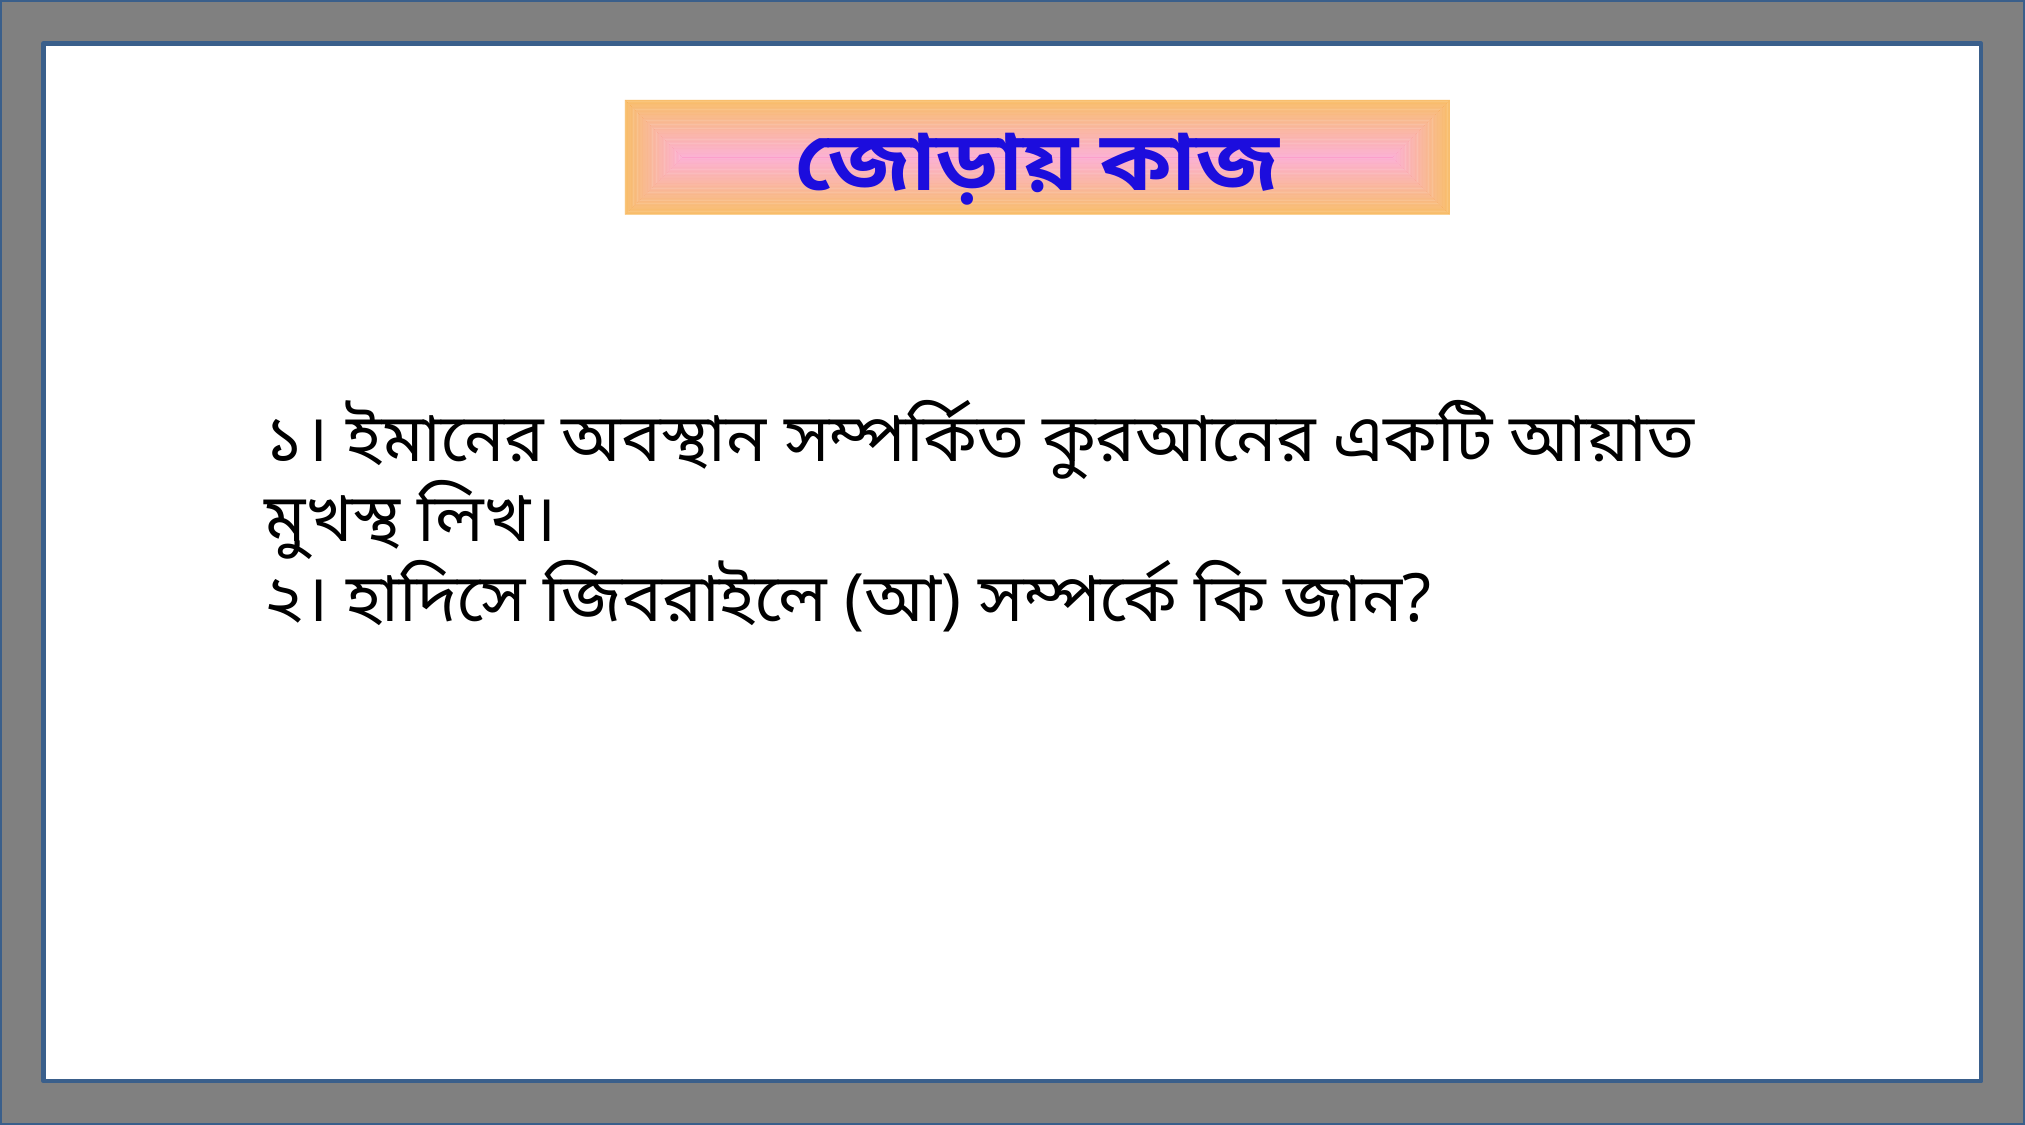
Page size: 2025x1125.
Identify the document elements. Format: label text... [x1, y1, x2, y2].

text_box ১। ইমানের অবস্থান সম্পর্কিত কুরআনের একটি আয়াত মুখস্থ লিখ। ২। হাদিসে জিবরাইলে (আ) সম্পর্কে কি জান? [249, 387, 1825, 643]
text_box জোড়ায় কাজ [624, 99, 1450, 215]
text_box [0, 0, 2025, 1125]
